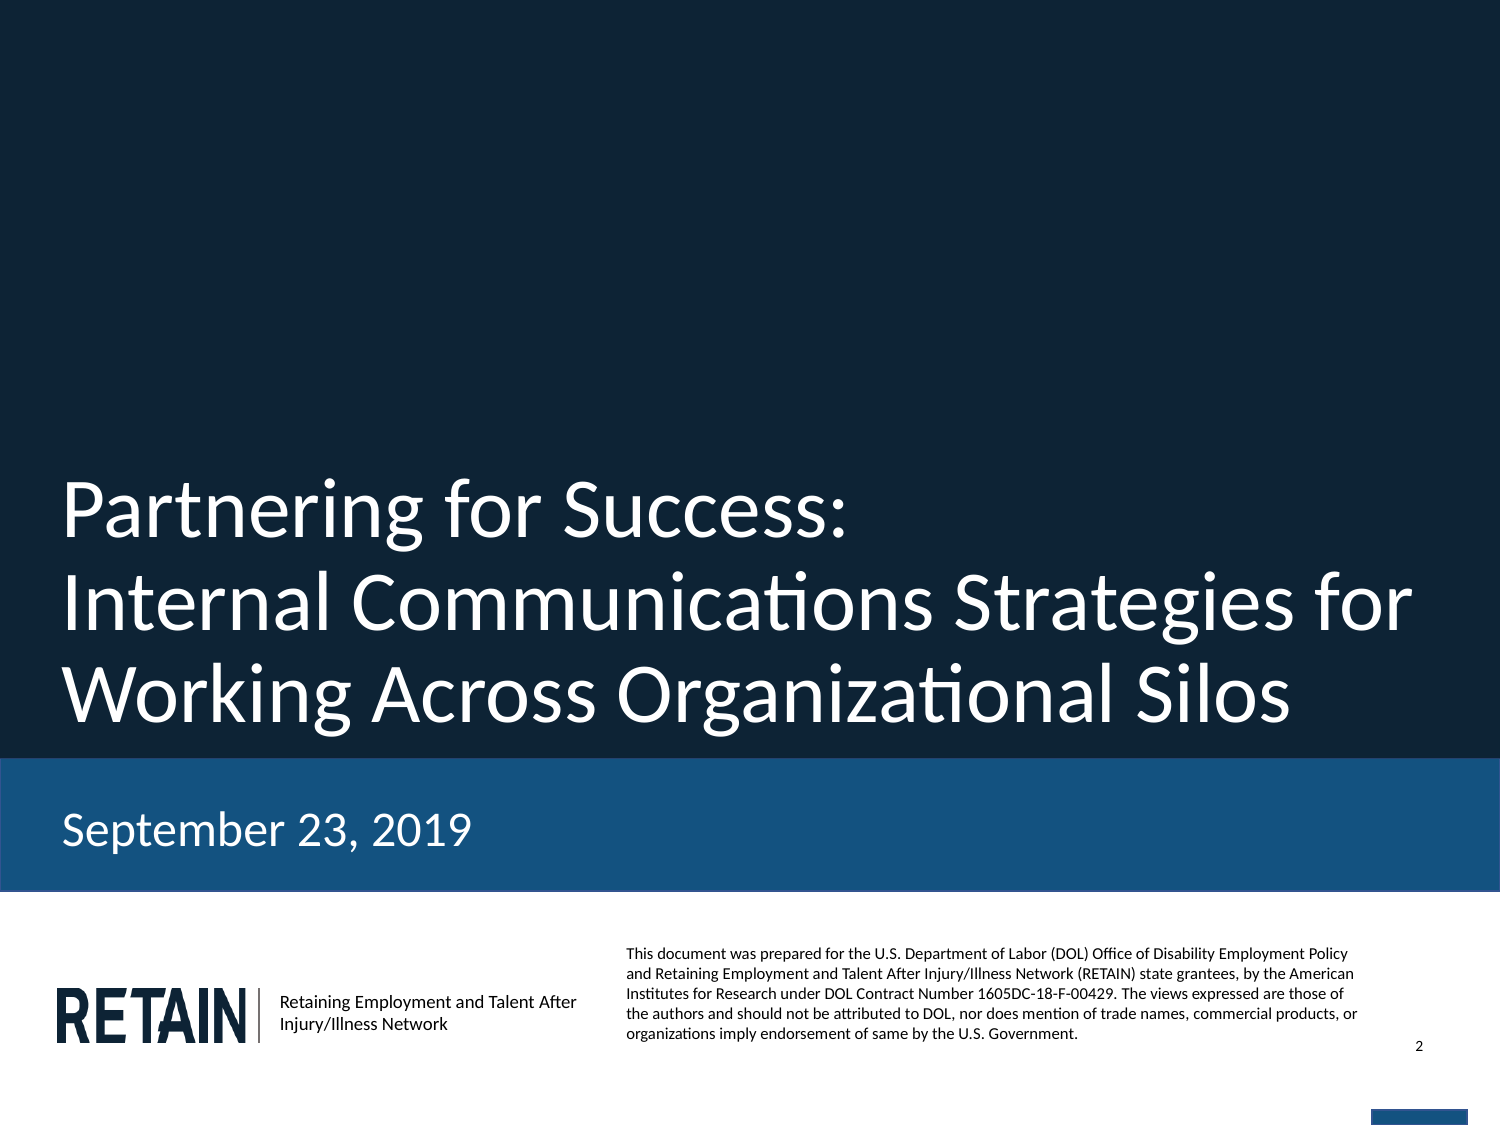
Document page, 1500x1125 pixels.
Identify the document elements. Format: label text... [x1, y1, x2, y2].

title Partnering for Success: Internal Communications Strategies for Working Across Organizational Silos [46, 260, 1474, 749]
list September 23, 2019 [46, 795, 1341, 907]
text_box This document was prepared for the U.S. Department of Labor (DOL) Office of Disability Employment Policy and Retaining Employment and Talent After Injury/Illness Network (RETAIN) state grantees, by the American Institutes for Research under DOL Contract Number 1605DC-18-F-00429. The views expressed are those of the authors and should not be attributed to DOL, nor does mention of trade names, commercial products, or organizations imply endorsement of same by the U.S. Government. [611, 935, 1376, 1050]
